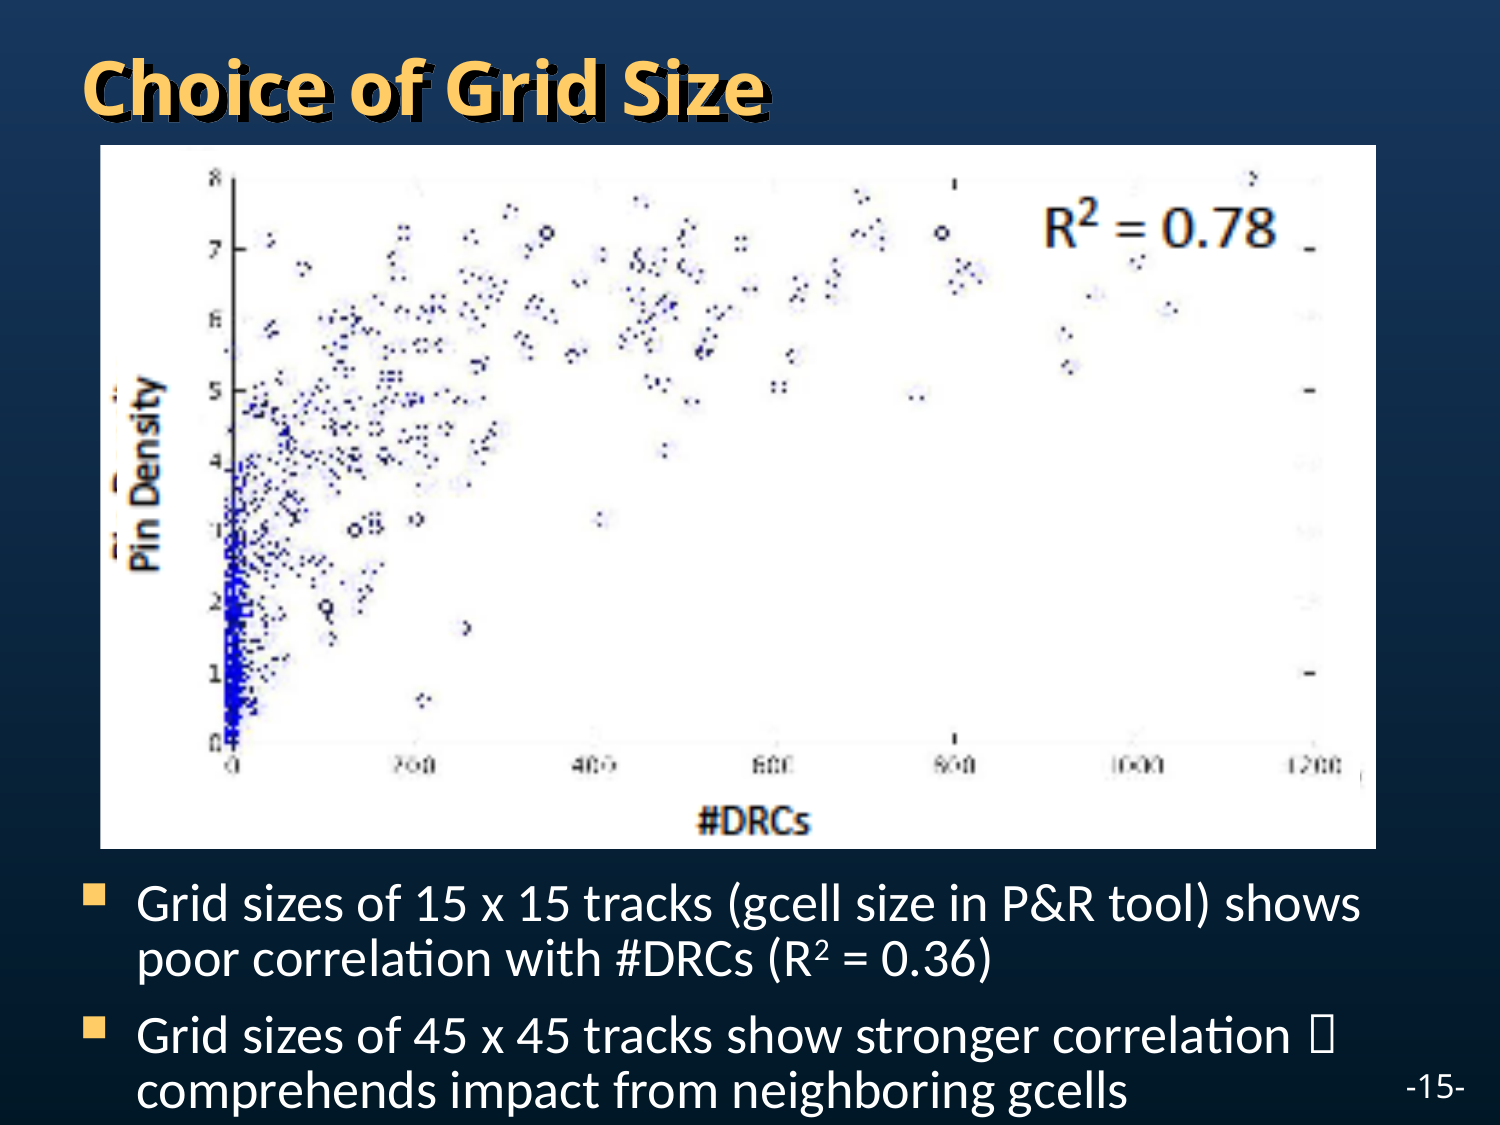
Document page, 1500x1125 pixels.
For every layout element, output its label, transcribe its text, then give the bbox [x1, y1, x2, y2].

list Grid sizes of 15 x 15 tracks (gcell size in P&R tool) shows poor correlation with #DRCs (R2 = 0.36) Grid sizes of 45 x 45 tracks show stronger correlation  comprehends impact from neighboring gcells [64, 869, 1471, 1103]
title Choice of Grid Size [64, 32, 1458, 150]
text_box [116, 150, 1360, 847]
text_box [100, 145, 1377, 849]
